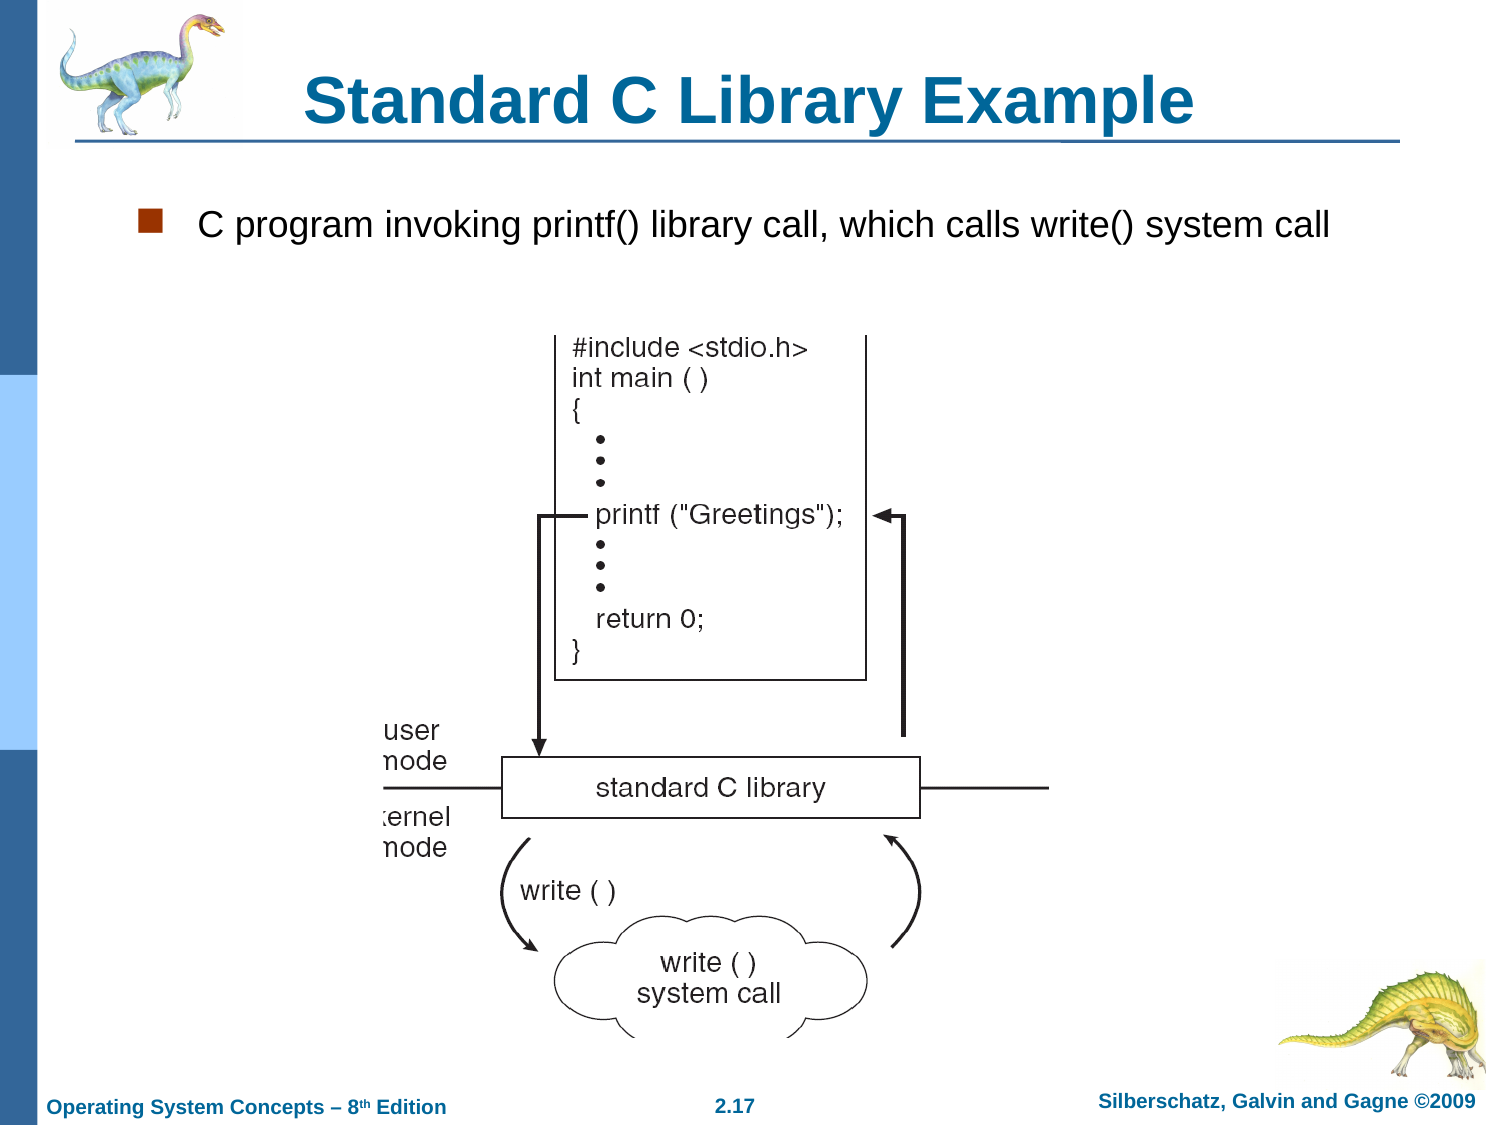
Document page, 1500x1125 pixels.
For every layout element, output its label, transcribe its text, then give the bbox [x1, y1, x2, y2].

picture [46, 0, 243, 149]
picture [383, 334, 1050, 1038]
list C program invoking printf() library call, which calls write() system call [125, 192, 1380, 1026]
title Standard C Library Example [74, 49, 1426, 146]
picture [1275, 959, 1486, 1090]
